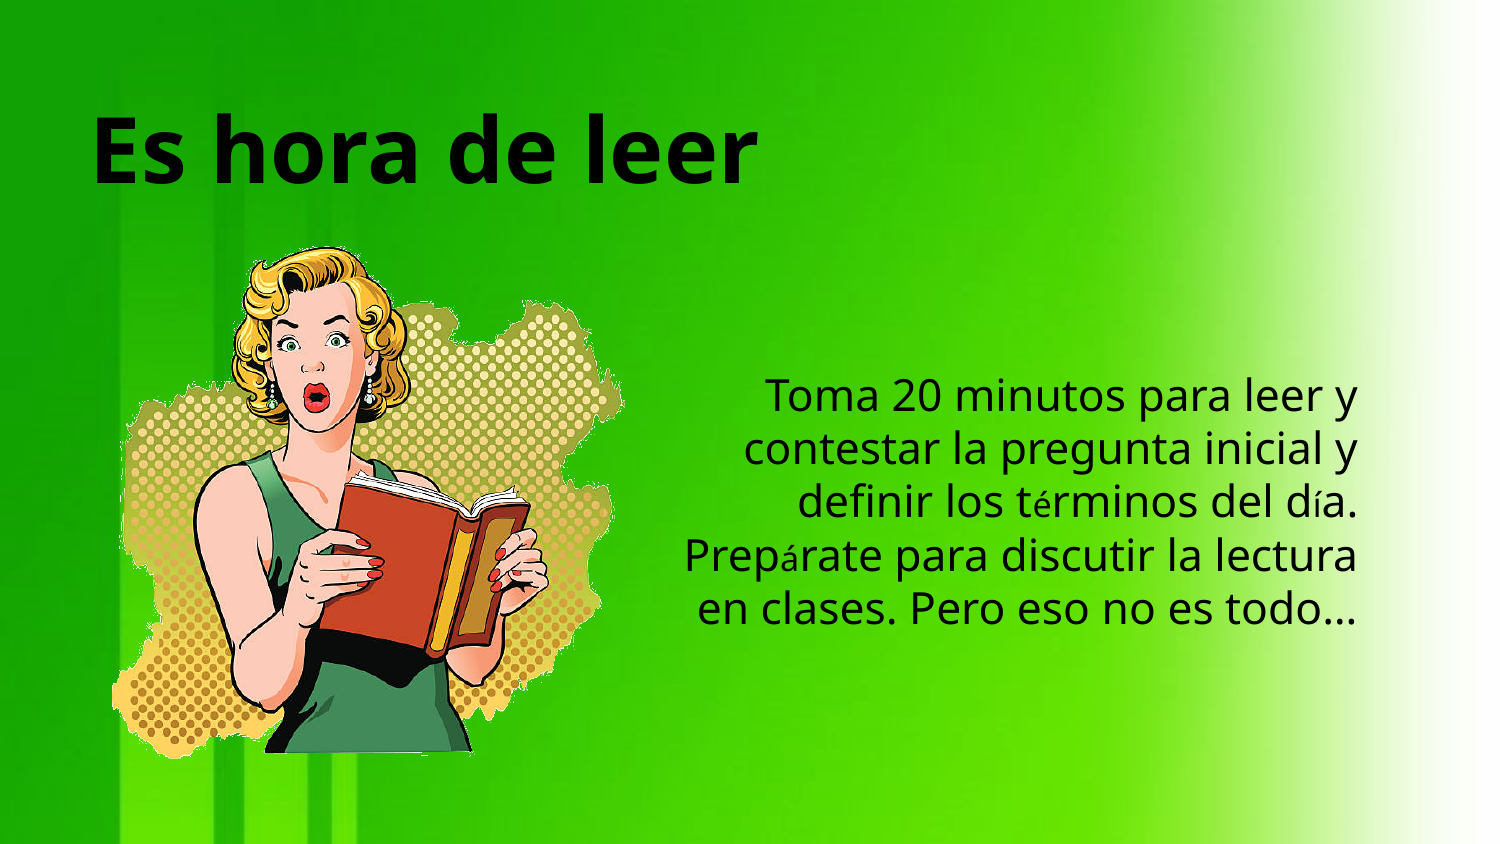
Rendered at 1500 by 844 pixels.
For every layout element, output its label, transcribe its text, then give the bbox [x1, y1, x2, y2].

picture [0, 0, 1500, 844]
text_box Es hora de leer [74, 84, 1500, 216]
text_box Toma 20 minutos para leer y contestar la pregunta inicial y definir los términos del día. Prepárate para discutir la lectura en clases. Pero eso no es todo… [662, 359, 1374, 685]
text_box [112, 246, 626, 759]
